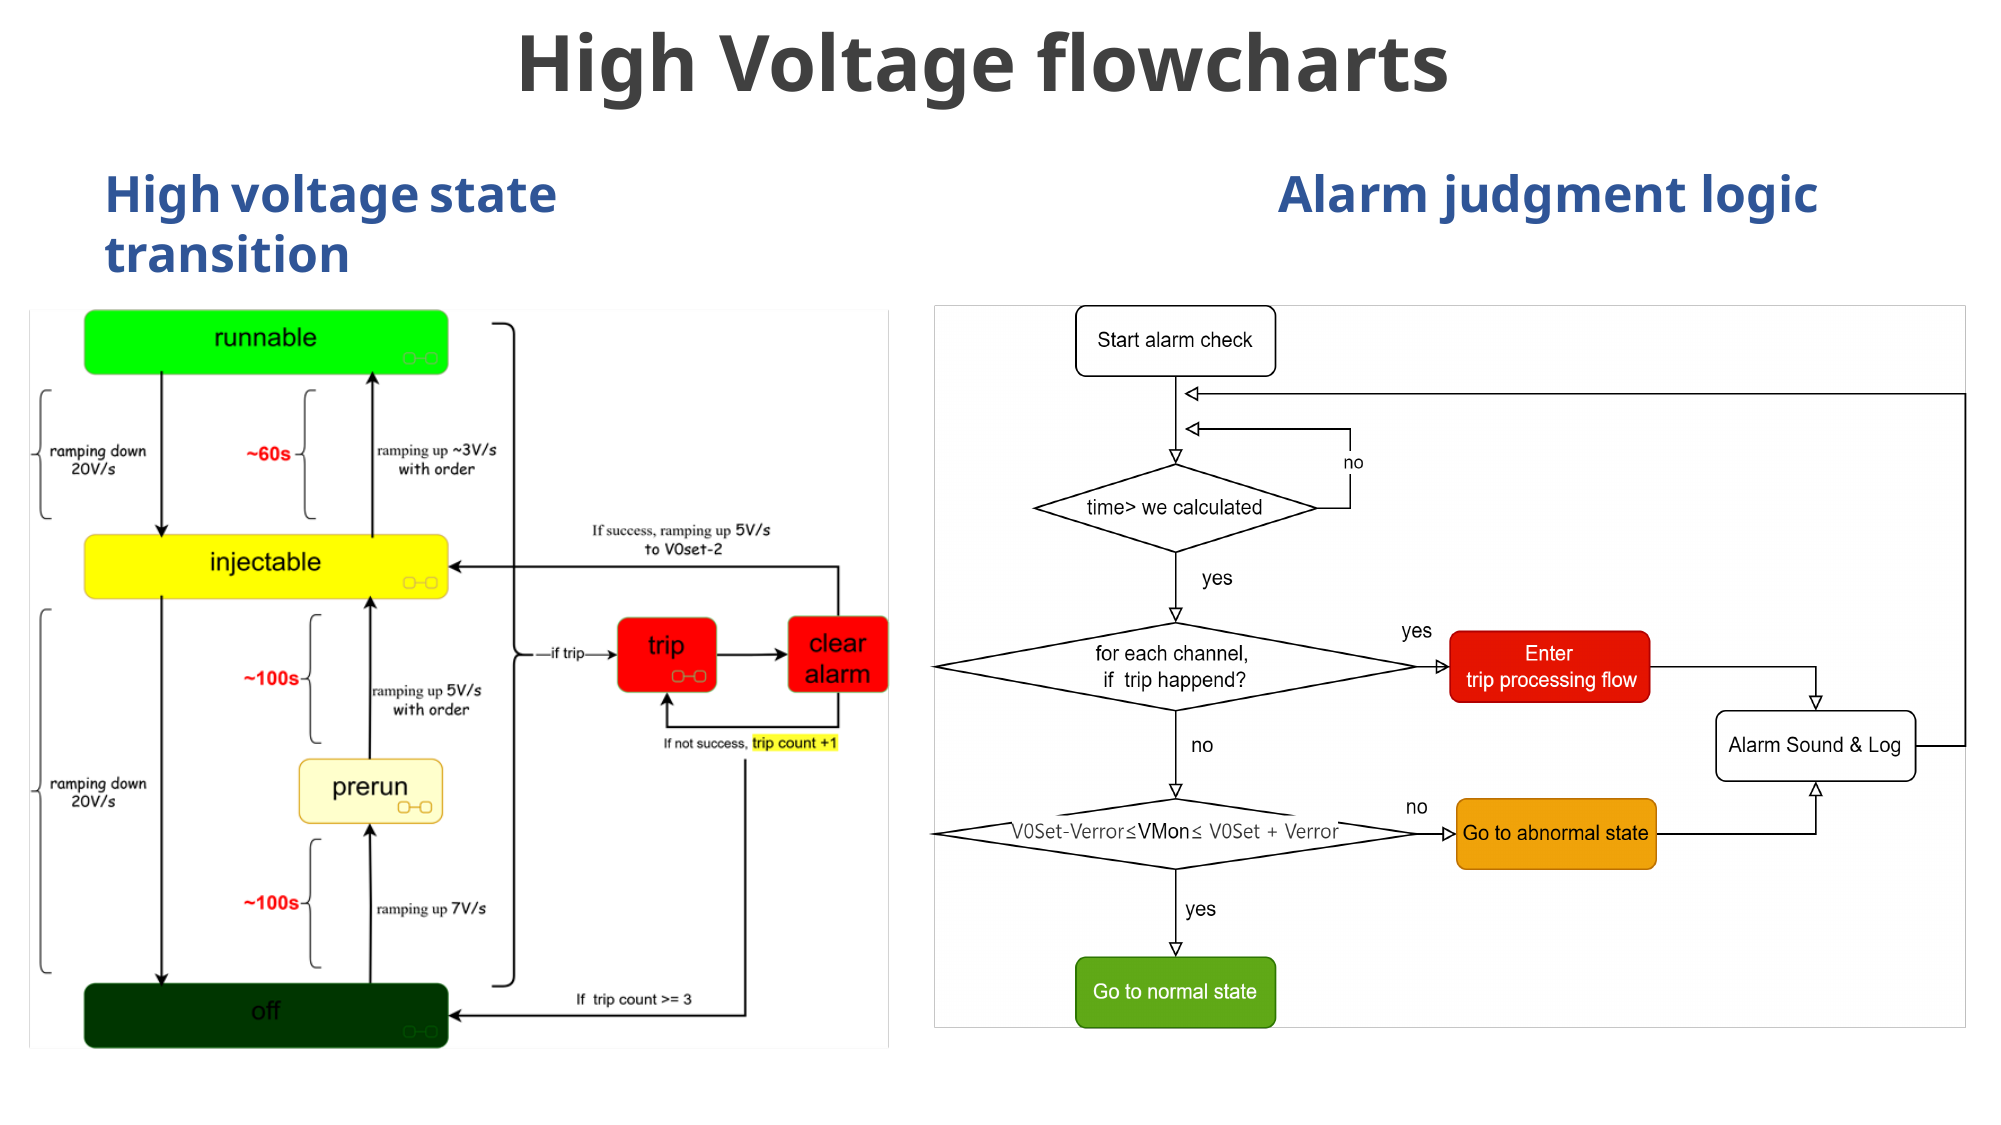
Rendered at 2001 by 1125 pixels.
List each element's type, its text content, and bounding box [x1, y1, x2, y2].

text_box Alarm judgment logic [1263, 154, 1852, 230]
title High Voltage flowcharts [500, 16, 1469, 118]
picture [917, 287, 1996, 1047]
picture [18, 299, 900, 1059]
text_box High voltage state transition [89, 154, 757, 290]
